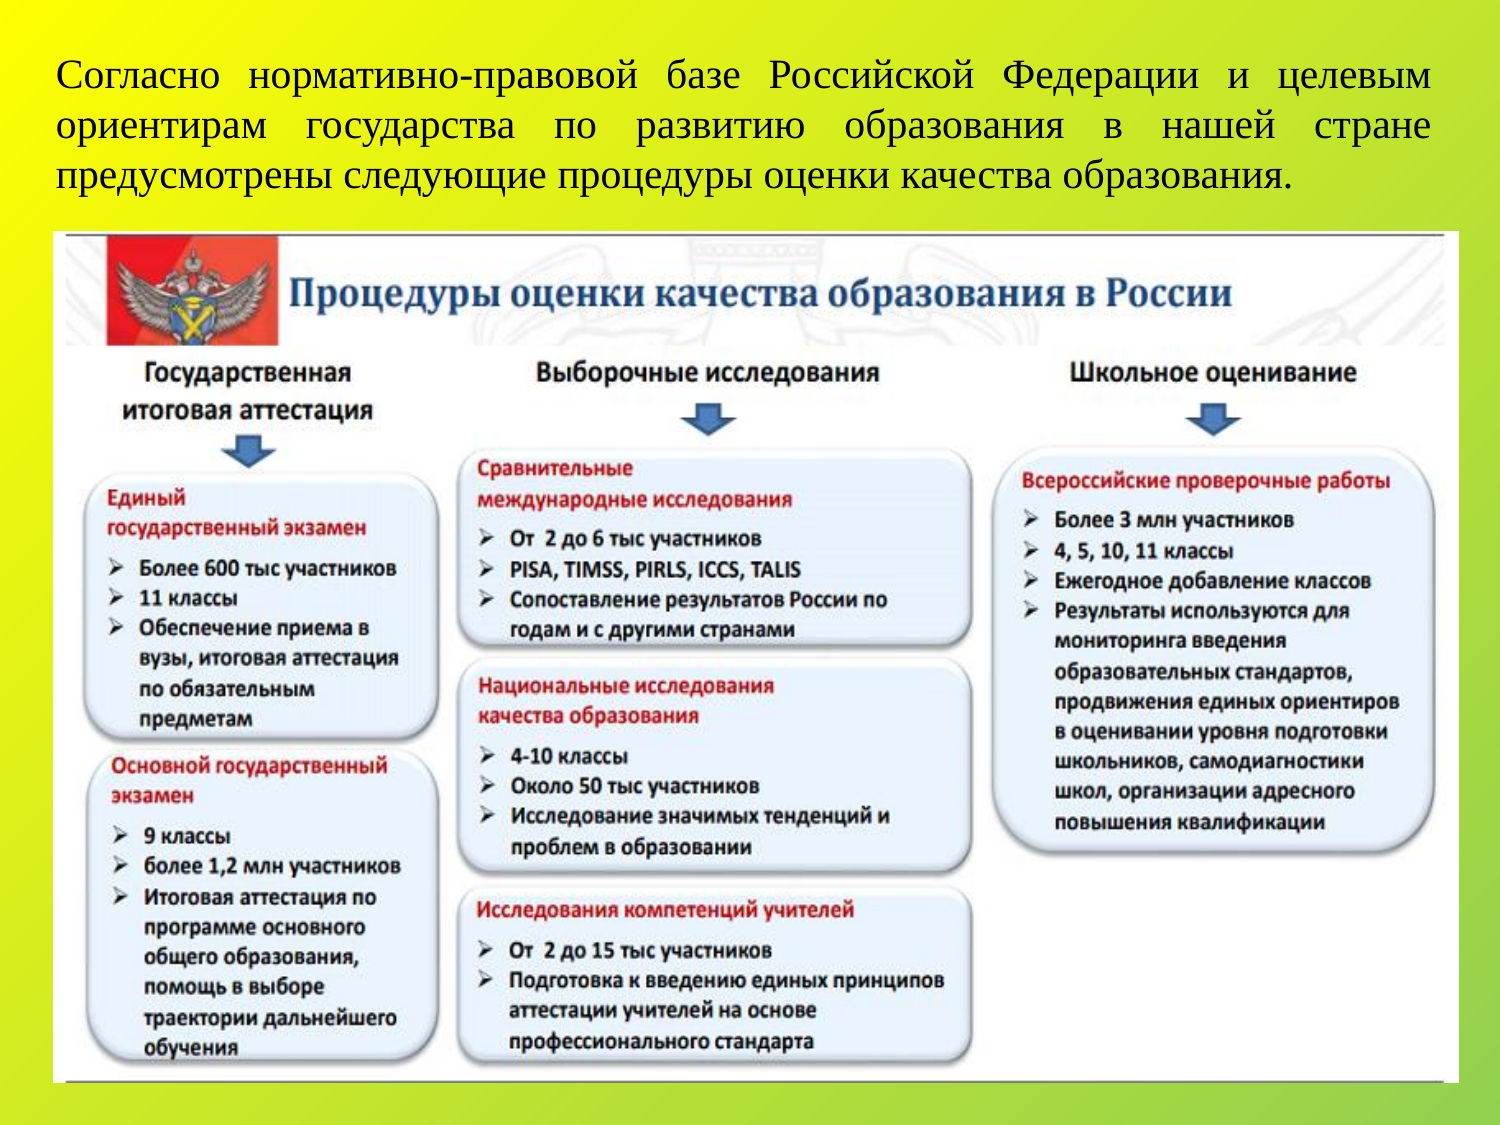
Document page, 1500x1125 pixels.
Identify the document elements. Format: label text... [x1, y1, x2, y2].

text_box Согласно нормативно-правовой базе Российской Федерации и целевым ориентирам государства по развитию образования в нашей стране предусмотрены следующие процедуры оценки качества образования. [41, 0, 1447, 205]
picture [52, 231, 1460, 1083]
